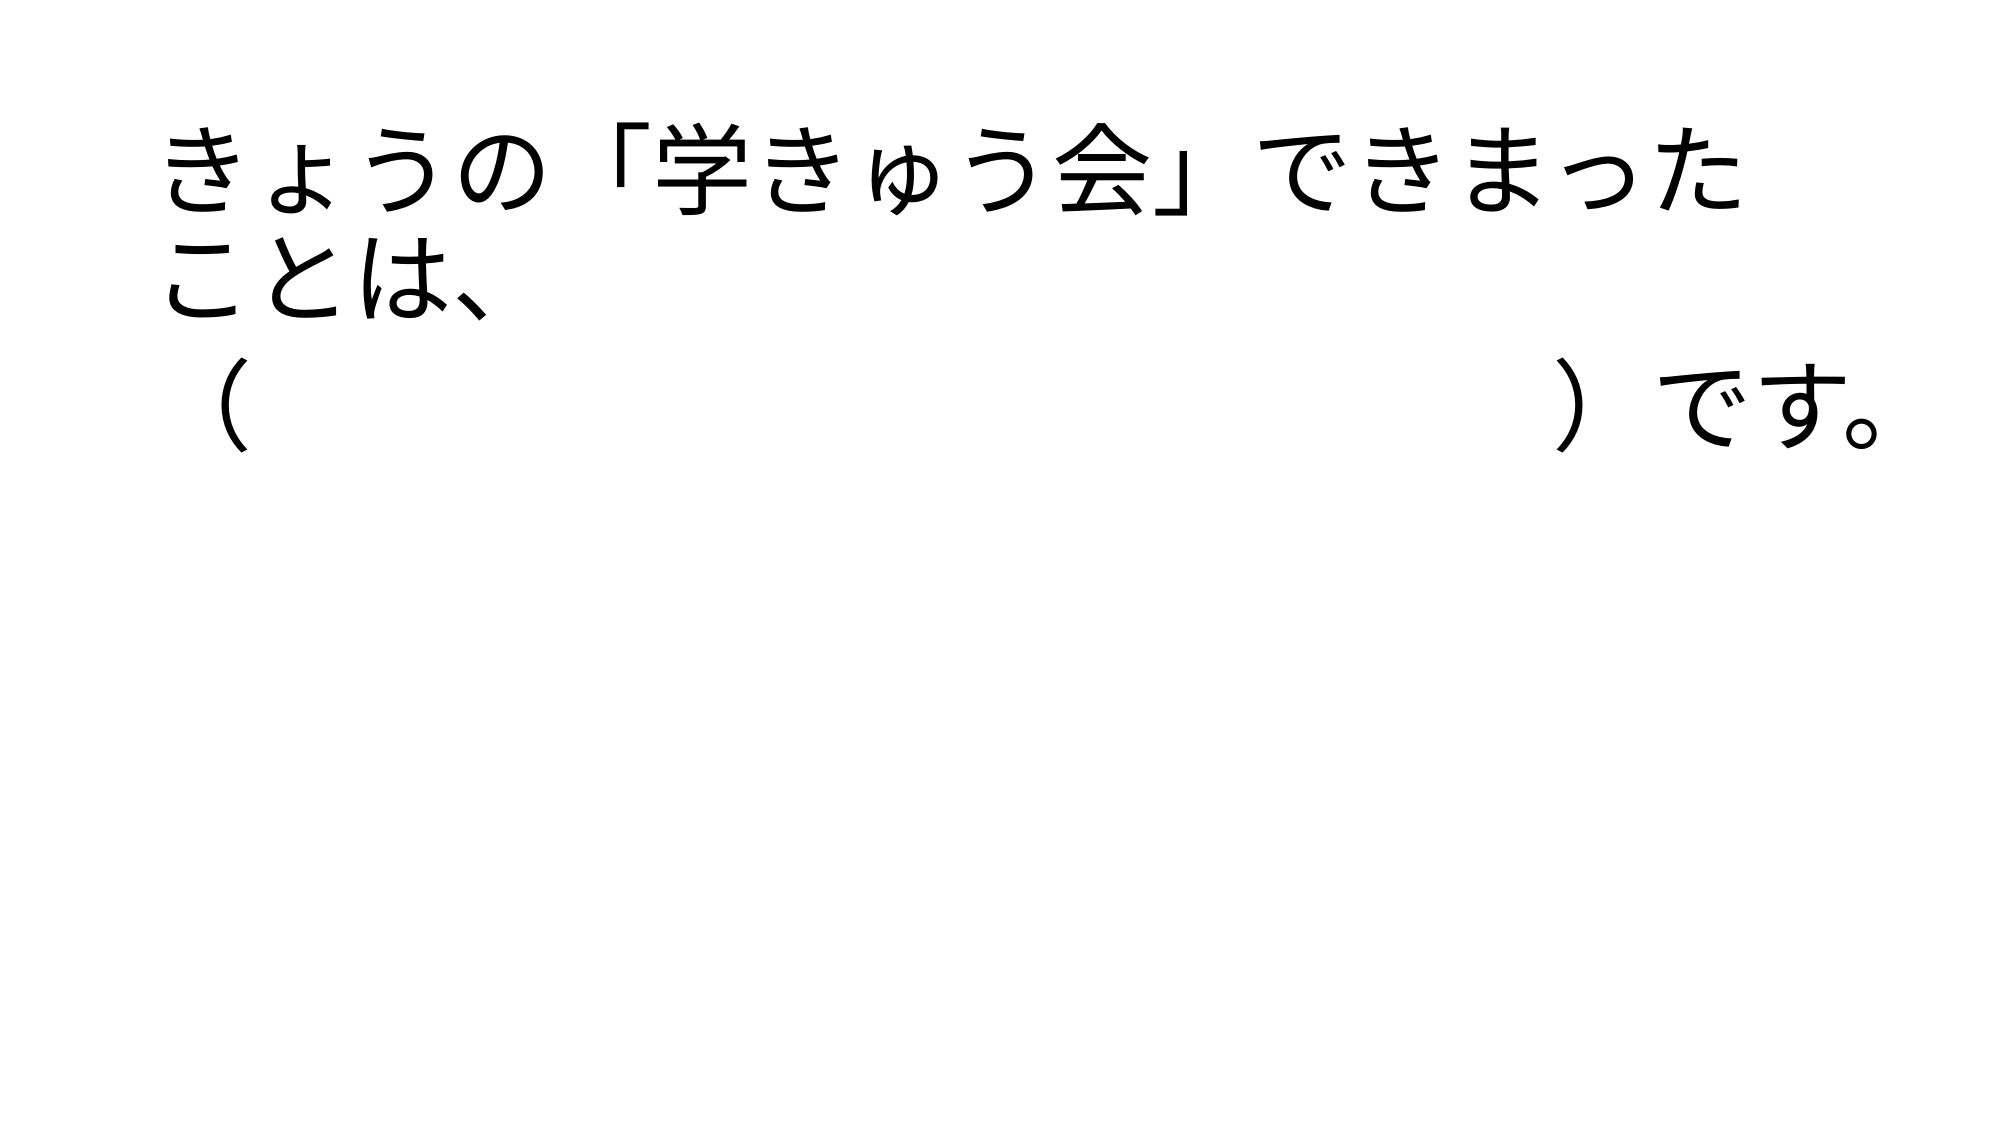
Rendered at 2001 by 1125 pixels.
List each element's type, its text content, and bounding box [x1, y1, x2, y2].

list きょうの「学きゅう会」できまったことは、 （ ）です。 [137, 113, 1863, 1014]
